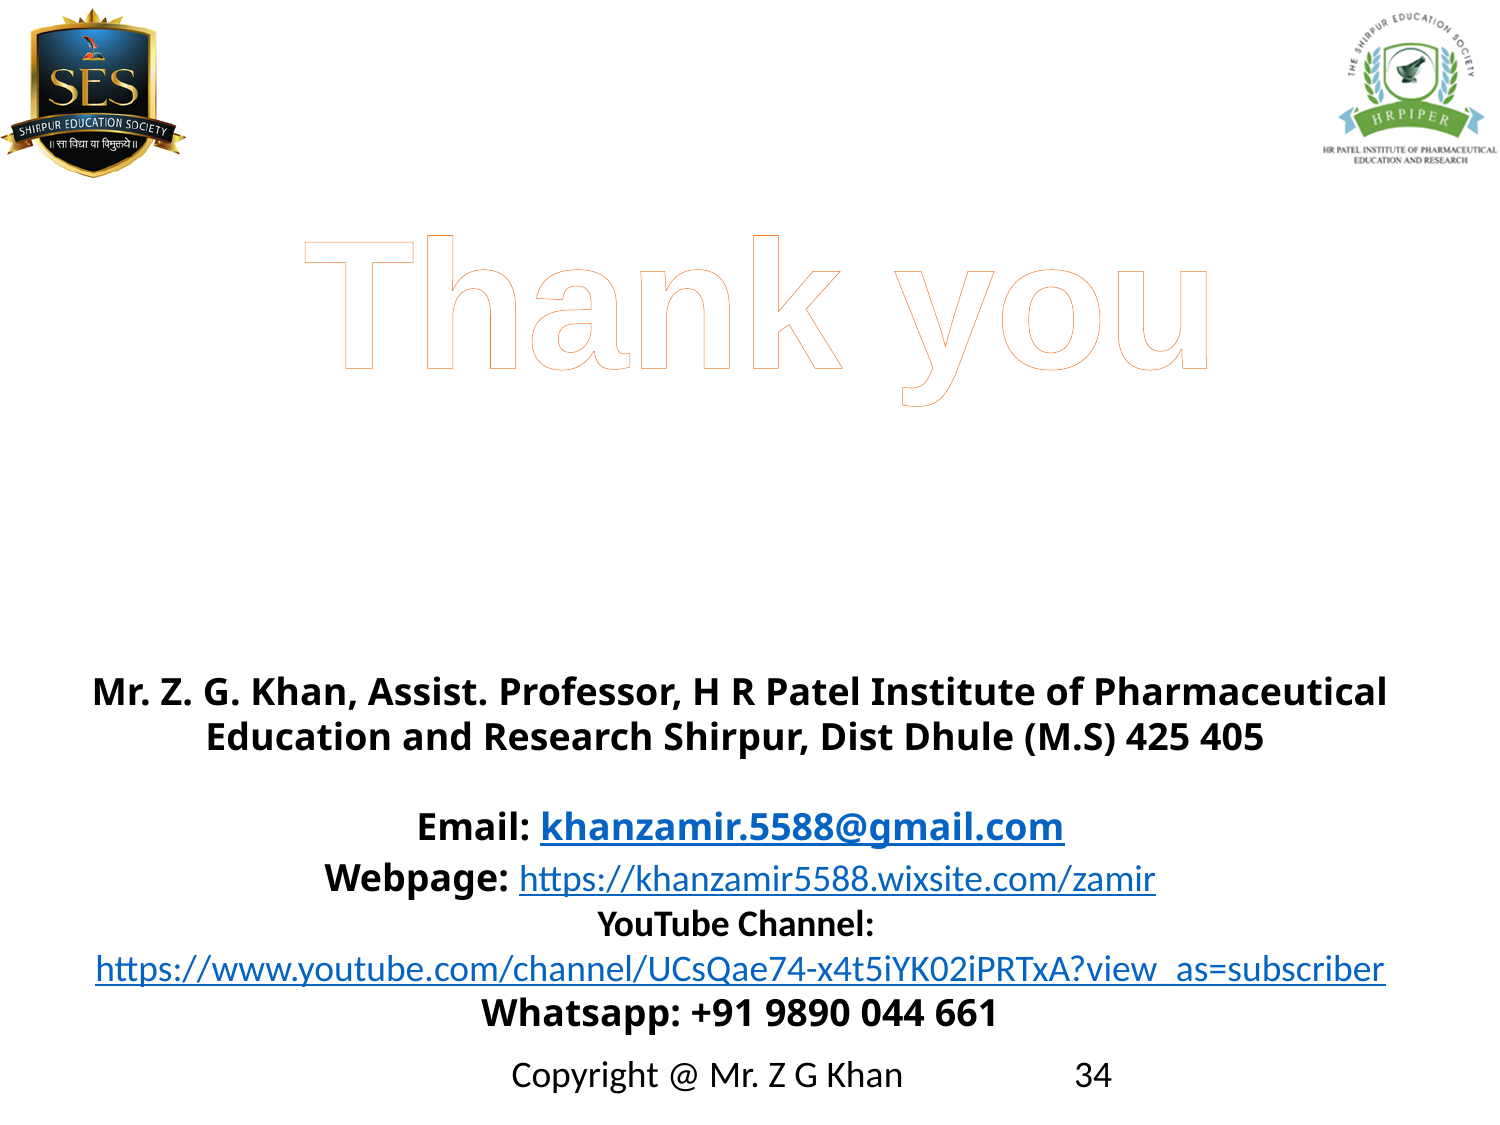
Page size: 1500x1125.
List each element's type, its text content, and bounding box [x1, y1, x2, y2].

footer Copyright @ Mr. Z G Khan [496, 1042, 1004, 1103]
slide_number 34 [1059, 1042, 1397, 1103]
picture [1322, 11, 1500, 174]
text_box Thank you [283, 177, 1240, 413]
picture [0, 0, 186, 186]
text_box Mr. Z. G. Khan, Assist. Professor, H R Patel Institute of Pharmaceutical Education and Research Shirpur, Dist Dhule (M.S) 425 405 Email: khanzamir.5588@gmail.com Webpage: https://khanzamir5588.wixsite.com/zamir YouTube Channel: https://www.youtube.com/channel/UCsQae74-x4t5iYK02iPRTxA?view_as=subscriber Whatsapp: +91 9890 044 661 [65, 660, 1416, 1042]
